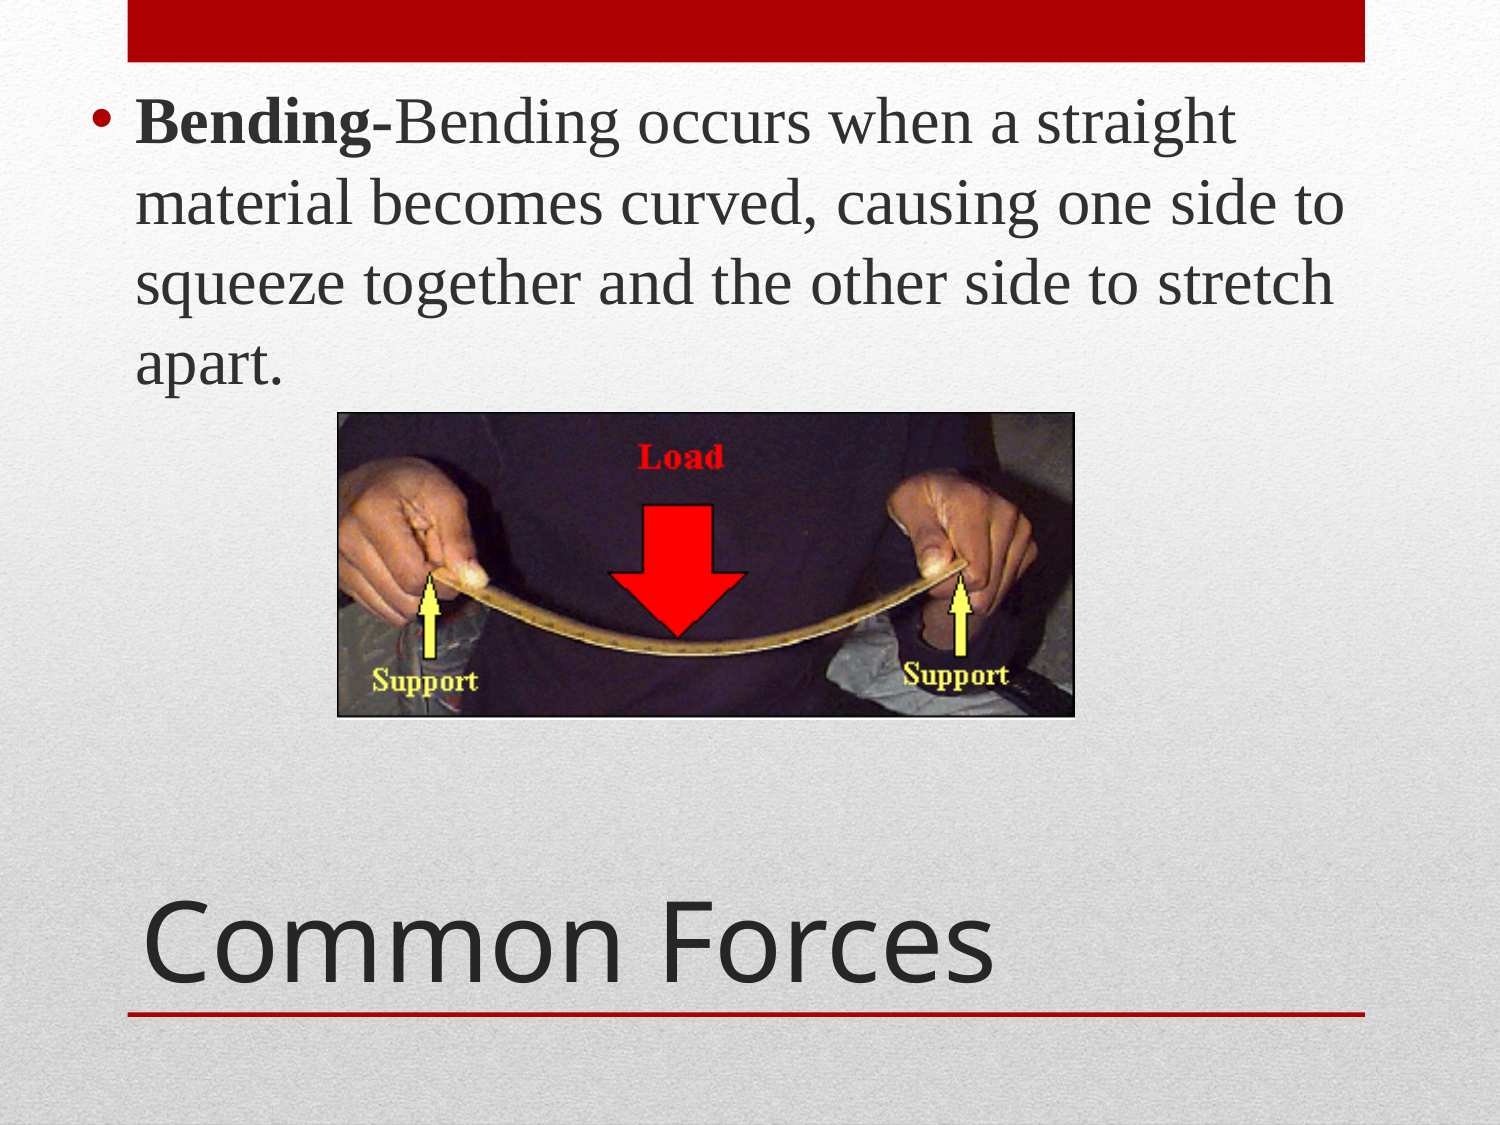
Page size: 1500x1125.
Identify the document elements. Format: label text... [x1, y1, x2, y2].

title Common Forces [125, 750, 1238, 1013]
picture [336, 411, 1076, 721]
list Bending-Bending occurs when a straight material becomes curved, causing one side to squeeze together and the other side to stretch apart. [75, 37, 1425, 438]
